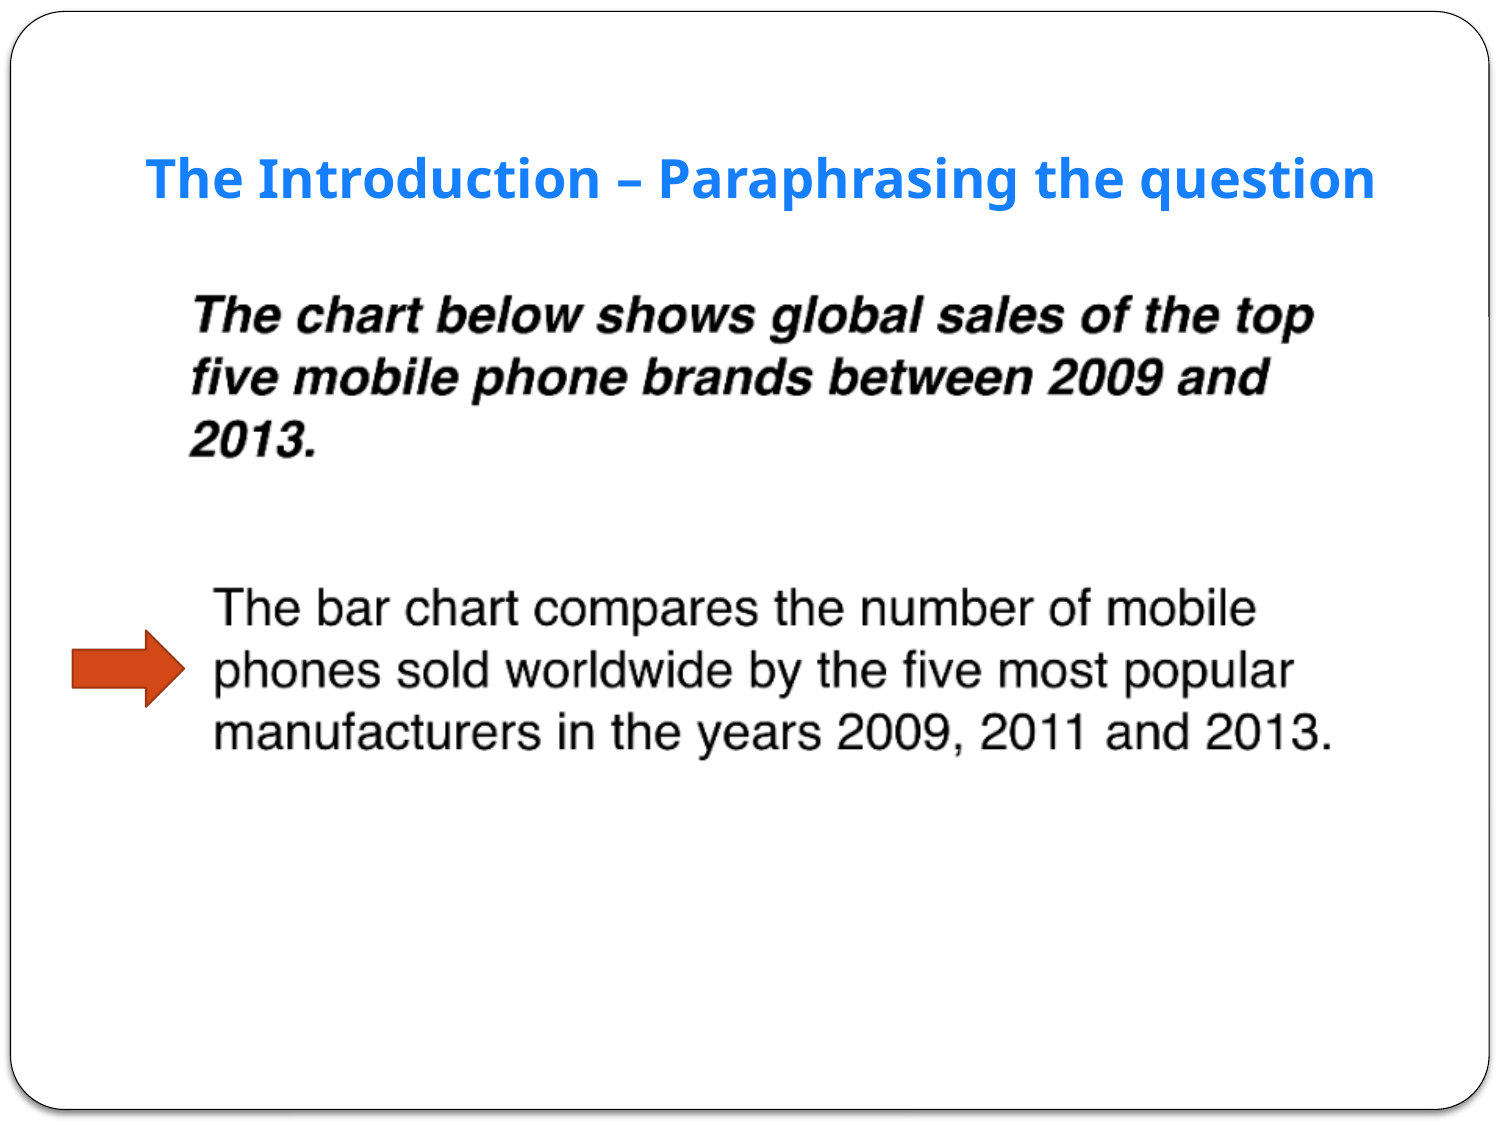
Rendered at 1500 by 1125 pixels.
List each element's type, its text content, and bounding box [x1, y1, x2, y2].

picture [193, 577, 1364, 796]
picture [183, 286, 1344, 499]
list The Introduction – Paraphrasing the question [98, 136, 1425, 988]
text_box [71, 629, 185, 708]
